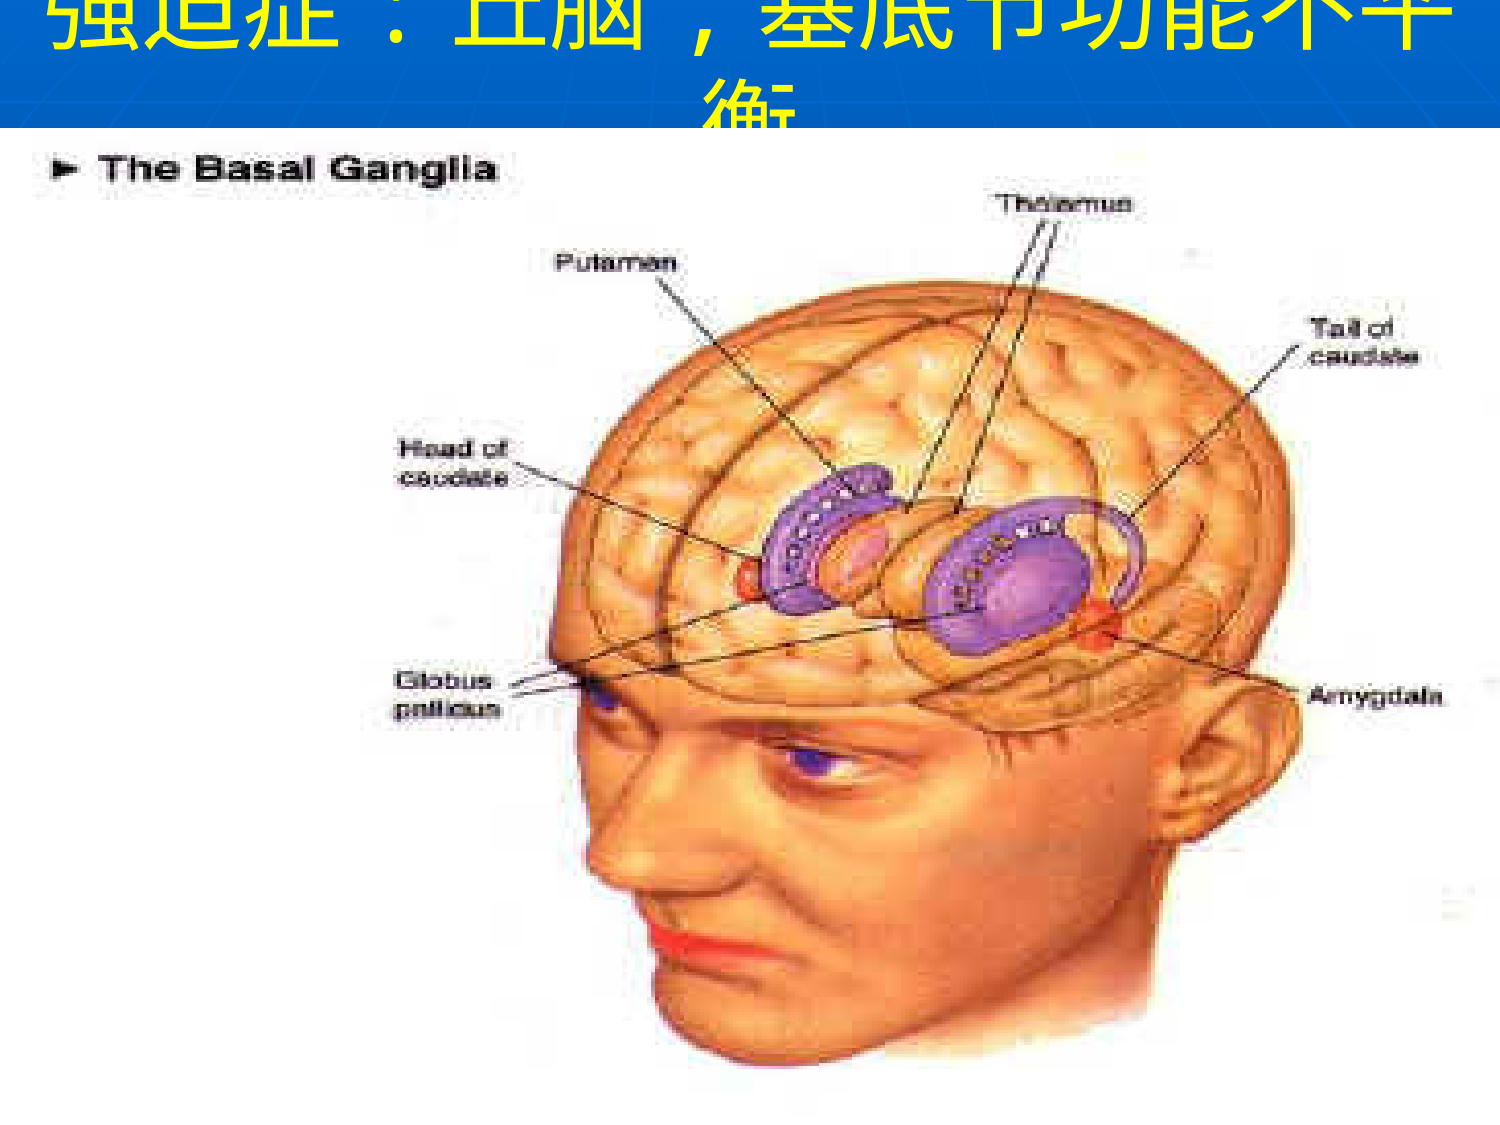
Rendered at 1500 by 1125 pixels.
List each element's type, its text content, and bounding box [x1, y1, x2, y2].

title 强迫症:丘脑,基底节功能不平衡 [0, 0, 1500, 125]
picture [0, 128, 1500, 1125]
